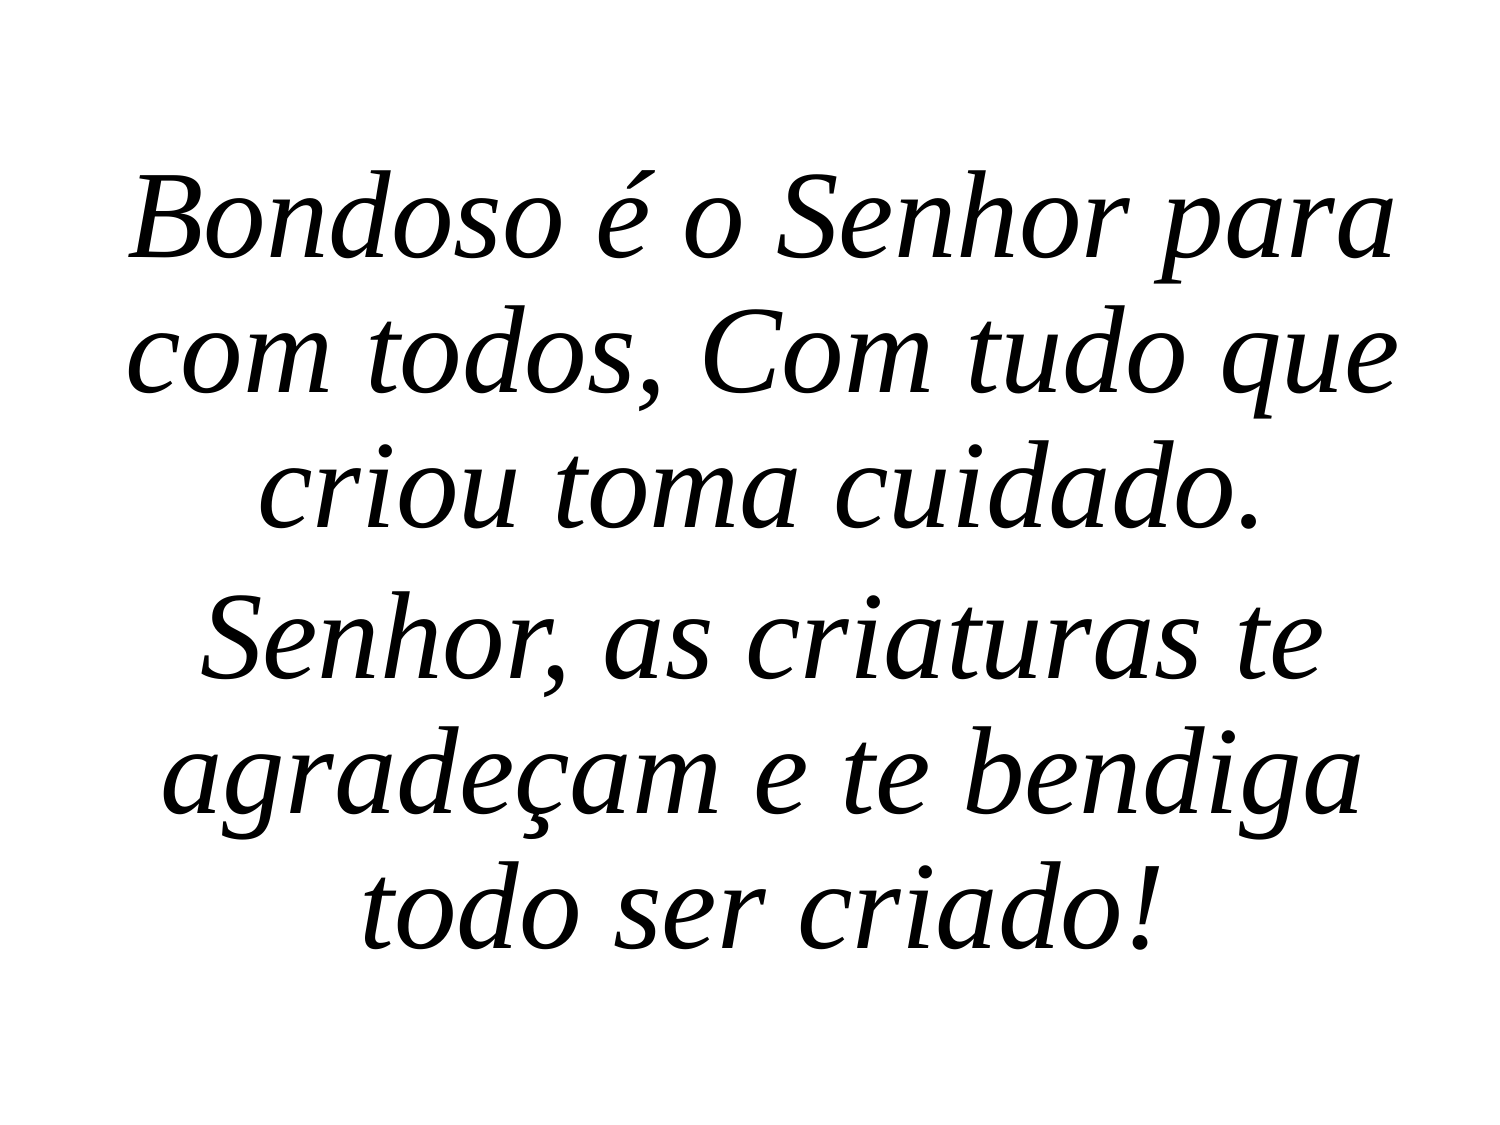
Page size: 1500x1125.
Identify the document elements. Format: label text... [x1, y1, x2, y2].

list Bondoso é o Senhor para com todos, Com tudo que criou toma cuidado. Senhor, as criaturas te agradeçam e te bendiga todo ser criado! [83, 53, 1443, 1072]
